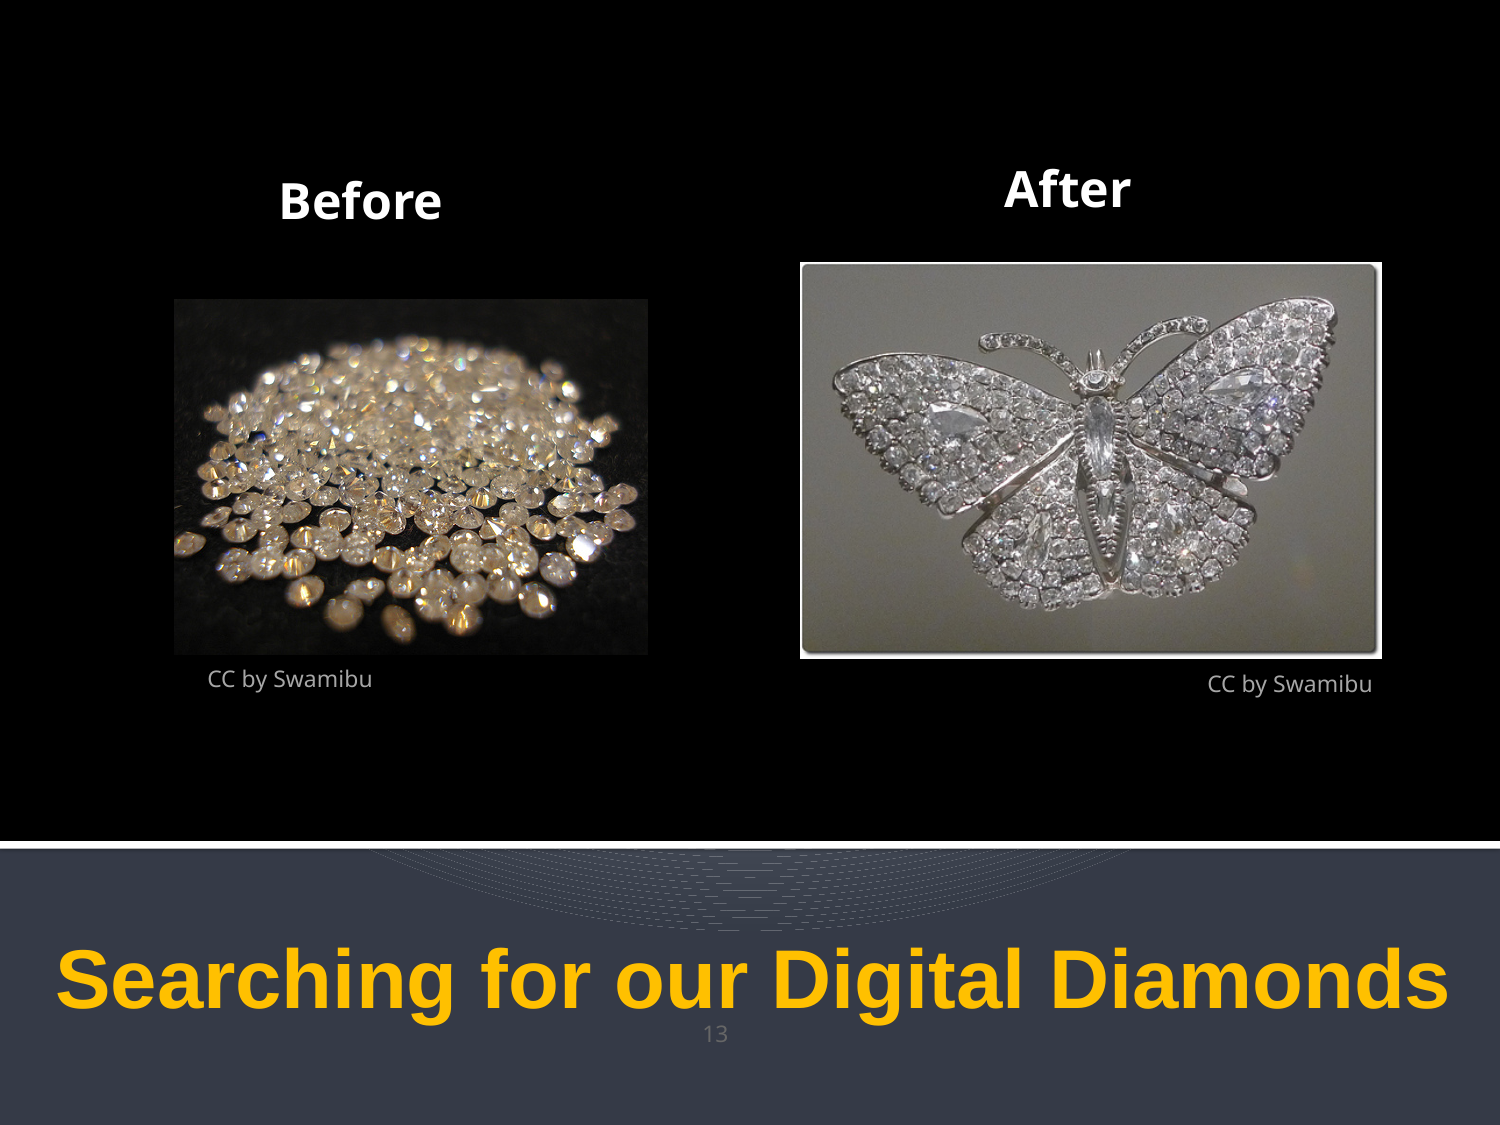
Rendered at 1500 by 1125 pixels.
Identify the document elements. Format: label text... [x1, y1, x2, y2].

text_box CC by Swamibu [192, 663, 388, 700]
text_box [174, 162, 648, 655]
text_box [799, 149, 1382, 659]
title Searching for our Digital Diamonds [0, 924, 1500, 1013]
text_box 13 [687, 1012, 775, 1088]
text_box CC by Swamibu [1192, 662, 1388, 705]
